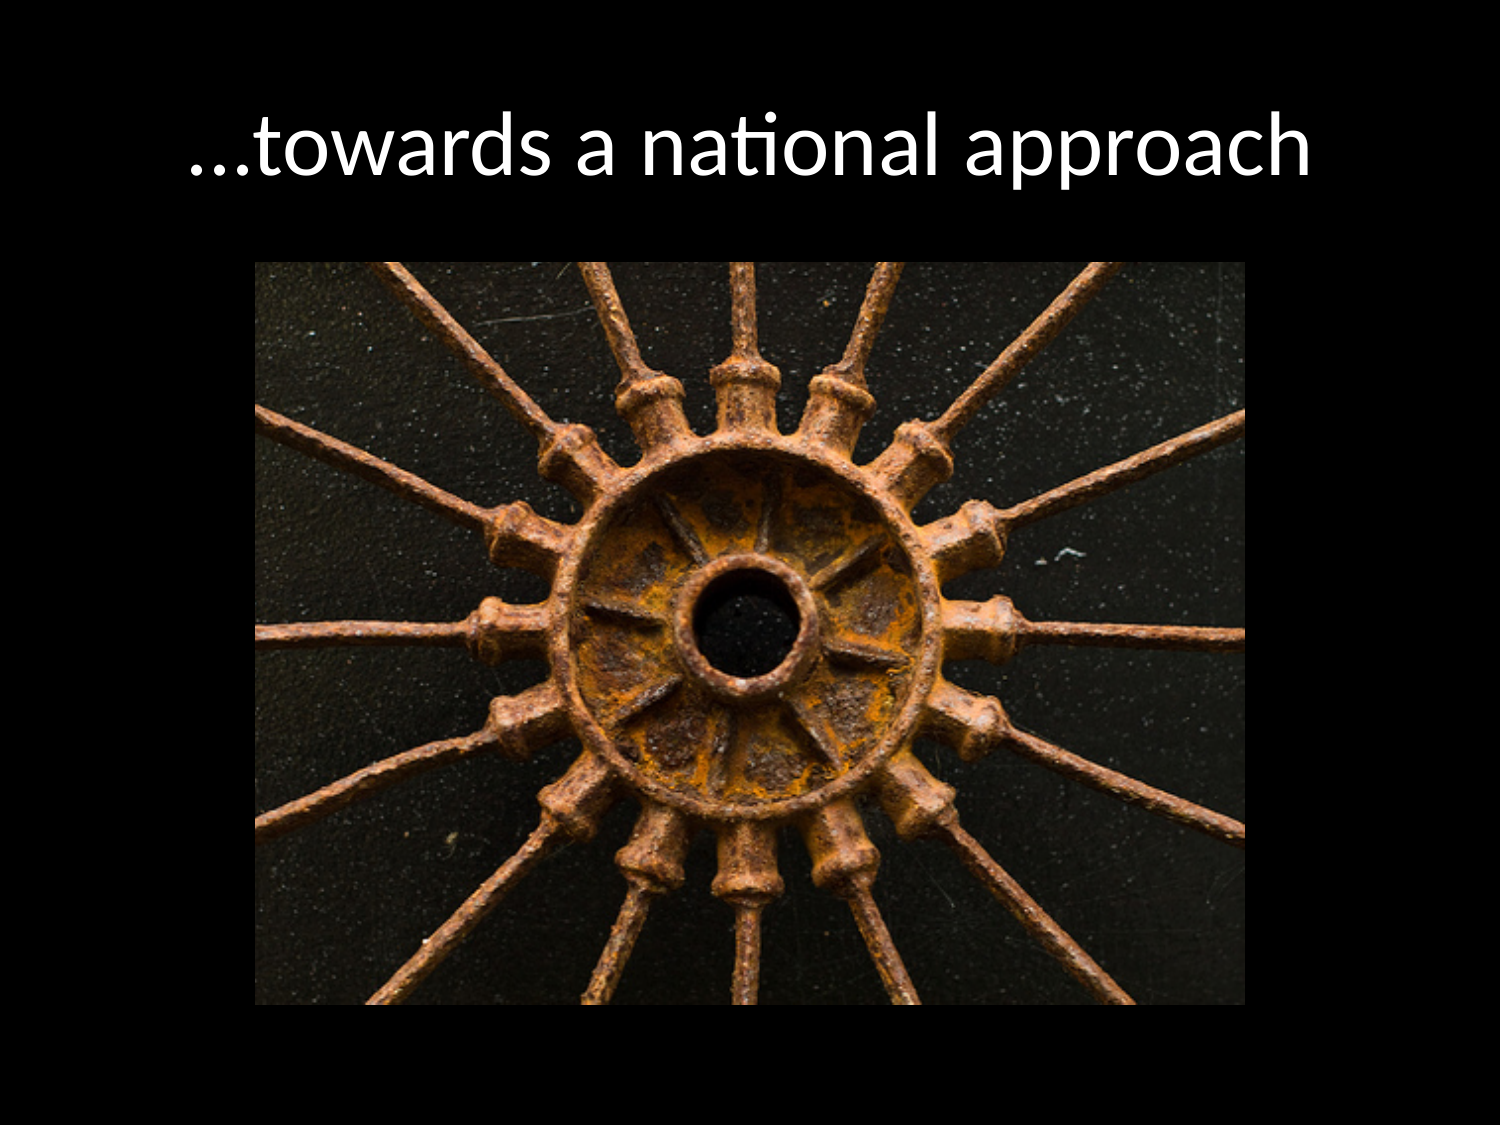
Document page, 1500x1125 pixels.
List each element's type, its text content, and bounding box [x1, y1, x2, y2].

title ...towards a national approach [75, 45, 1425, 233]
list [254, 262, 1246, 1006]
